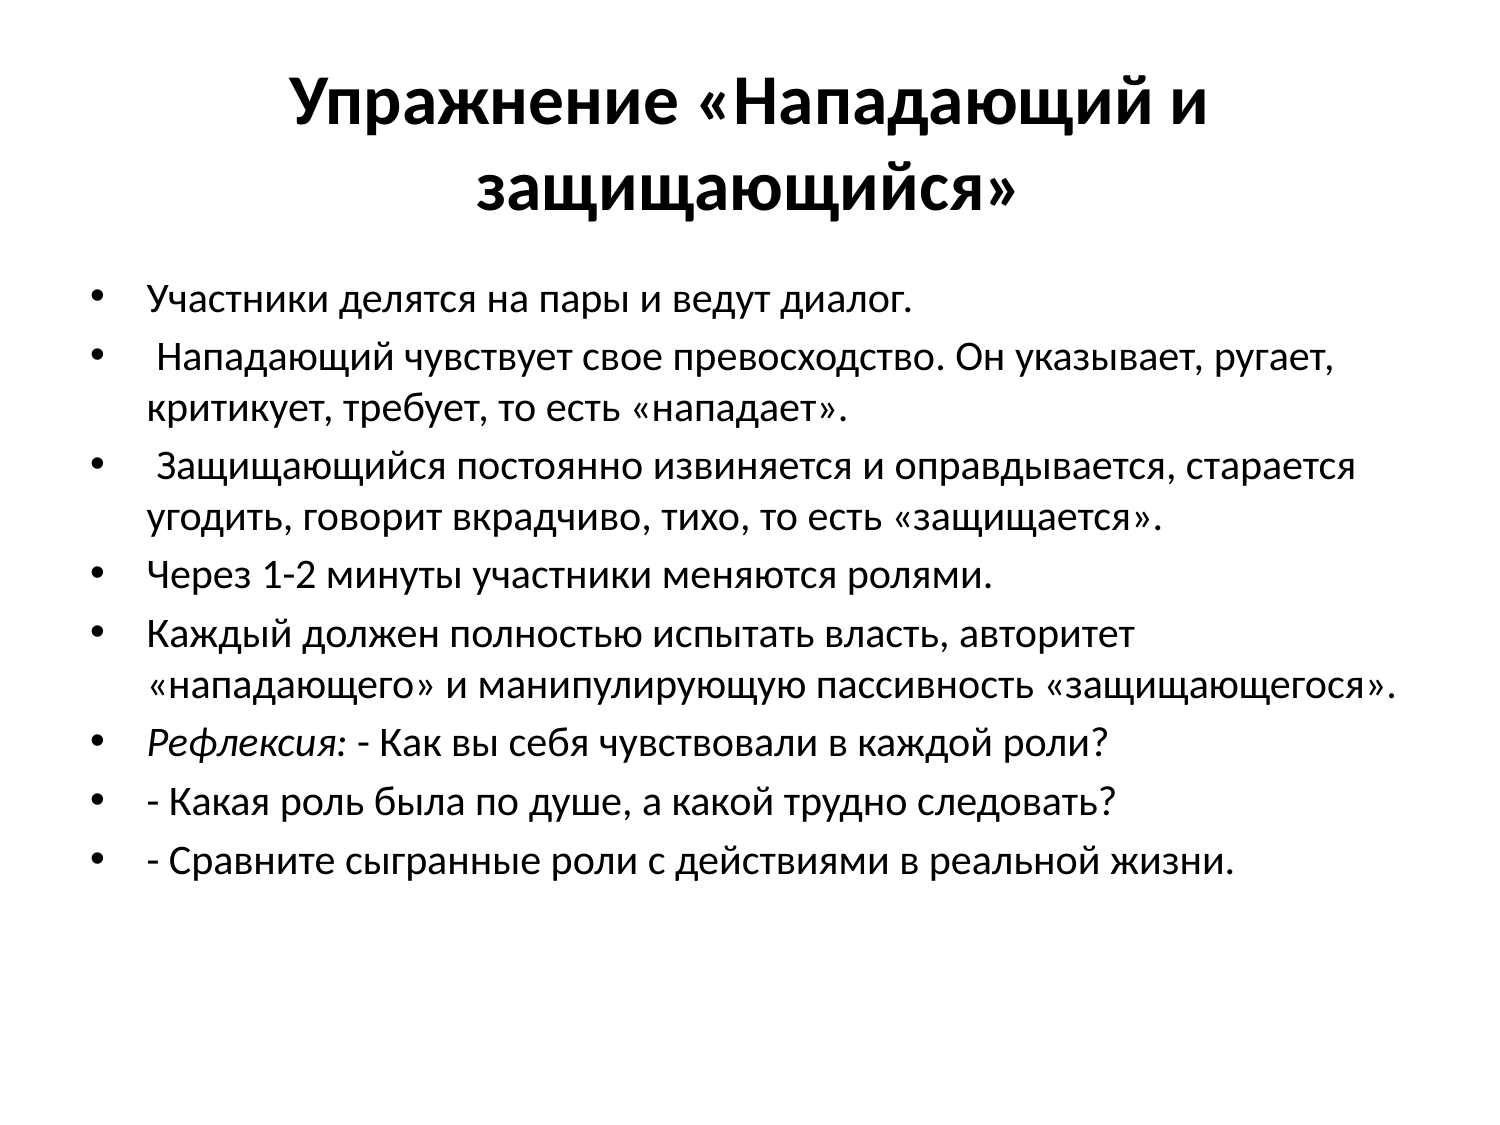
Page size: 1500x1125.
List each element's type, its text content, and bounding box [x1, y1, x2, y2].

list Участники делятся на пары и ведут диалог. Нападающий чувствует свое превосходство. Он указывает, ругает, критикует, требует, то есть «нападает». Защищающийся постоянно извиняется и оправдывается, старается угодить, говорит вкрадчиво, тихо, то есть «защищается». Через 1-2 минуты участники меняются ролями. Каждый должен полностью испытать власть, авторитет «нападающего» и манипулирующую пассивность «защищающегося». Рефлексия: - Как вы себя чувствовали в каждой роли? - Какая роль была по душе, а какой трудно следовать? - Сравните сыгранные роли с действиями в реальной жизни. [75, 262, 1425, 1005]
title Упражнение «Нападающий и защищающийся» [75, 45, 1425, 233]
